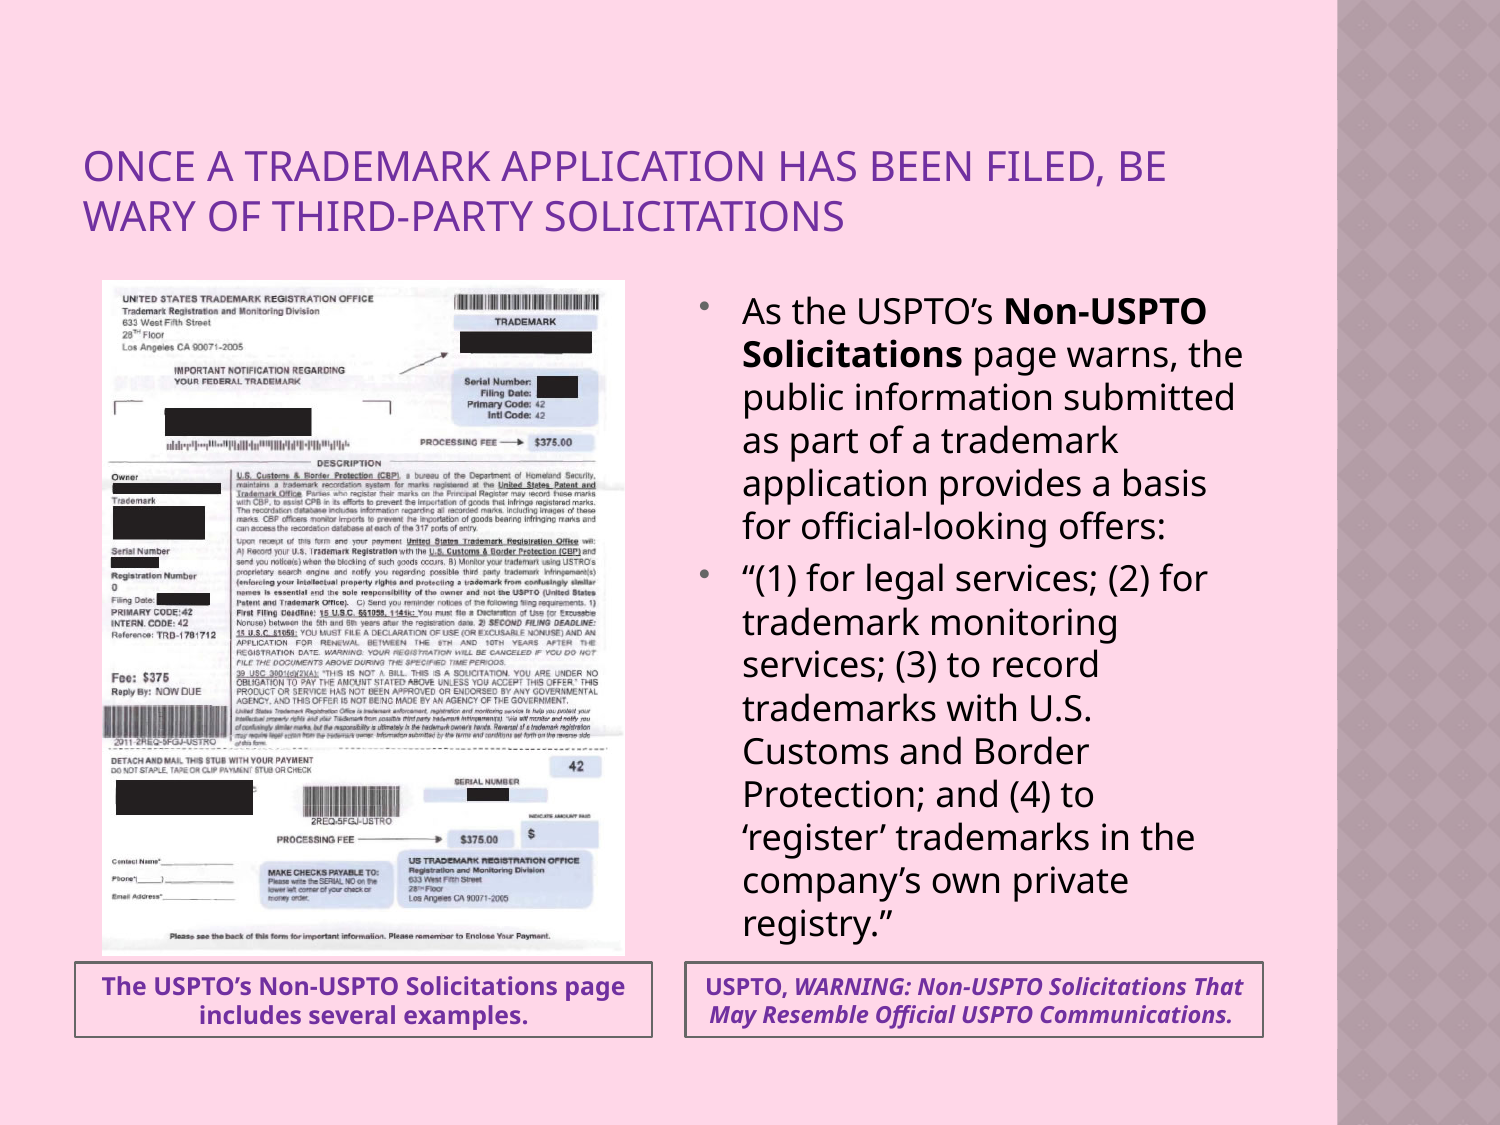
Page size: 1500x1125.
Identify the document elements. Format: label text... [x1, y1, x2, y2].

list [102, 280, 626, 957]
list USPTO, WARNING: Non-USPTO Solicitations That May Resemble Official USPTO Communications. [684, 961, 1264, 1038]
list As the USPTO’s Non-USPTO Solicitations page warns, the public information submitted as part of a trademark application provides a basis for official-looking offers: “(1) for legal services; (2) for trademark monitoring services; (3) to record trademarks with U.S. Customs and Border Protection; and (4) to ‘register’ trademarks in the company’s own private registry.” [685, 280, 1263, 956]
title Once a trademark application has been filed, be wary of Third-Party Solicitations [75, 52, 1263, 240]
list The USPTO’s Non-USPTO Solicitations page includes several examples. [74, 961, 653, 1038]
